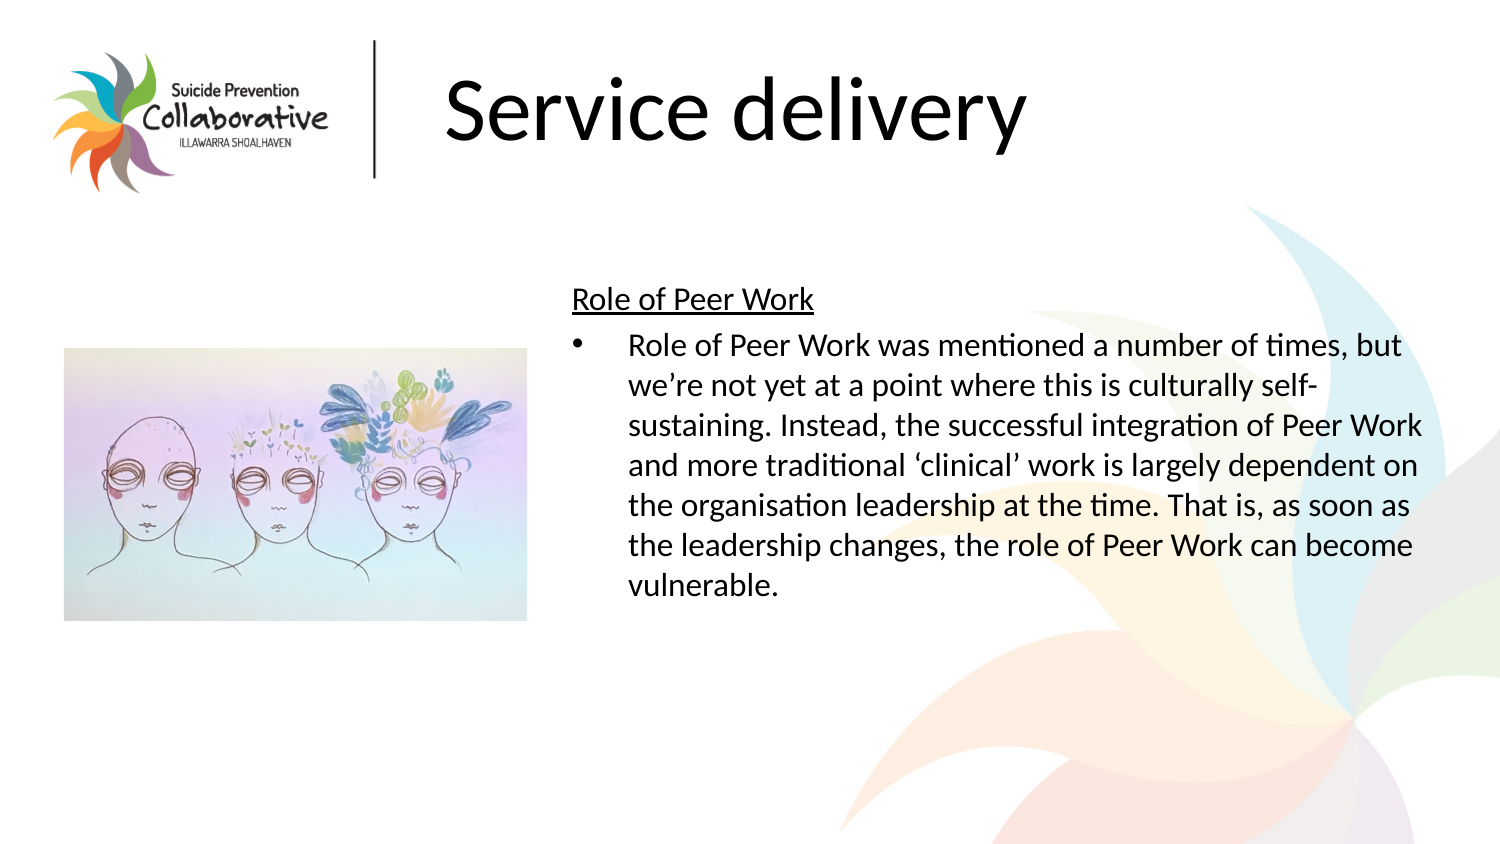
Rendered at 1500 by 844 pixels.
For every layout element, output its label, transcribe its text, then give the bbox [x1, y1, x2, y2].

list Role of Peer Work Role of Peer Work was mentioned a number of times, but we’re not yet at a point where this is culturally self-sustaining. Instead, the successful integration of Peer Work and more traditional ‘clinical’ work is largely dependent on the organisation leadership at the time. That is, as soon as the leadership changes, the role of Peer Work can become vulnerable. [556, 269, 1447, 791]
picture [0, 0, 1500, 844]
title Service delivery [429, 33, 1425, 175]
